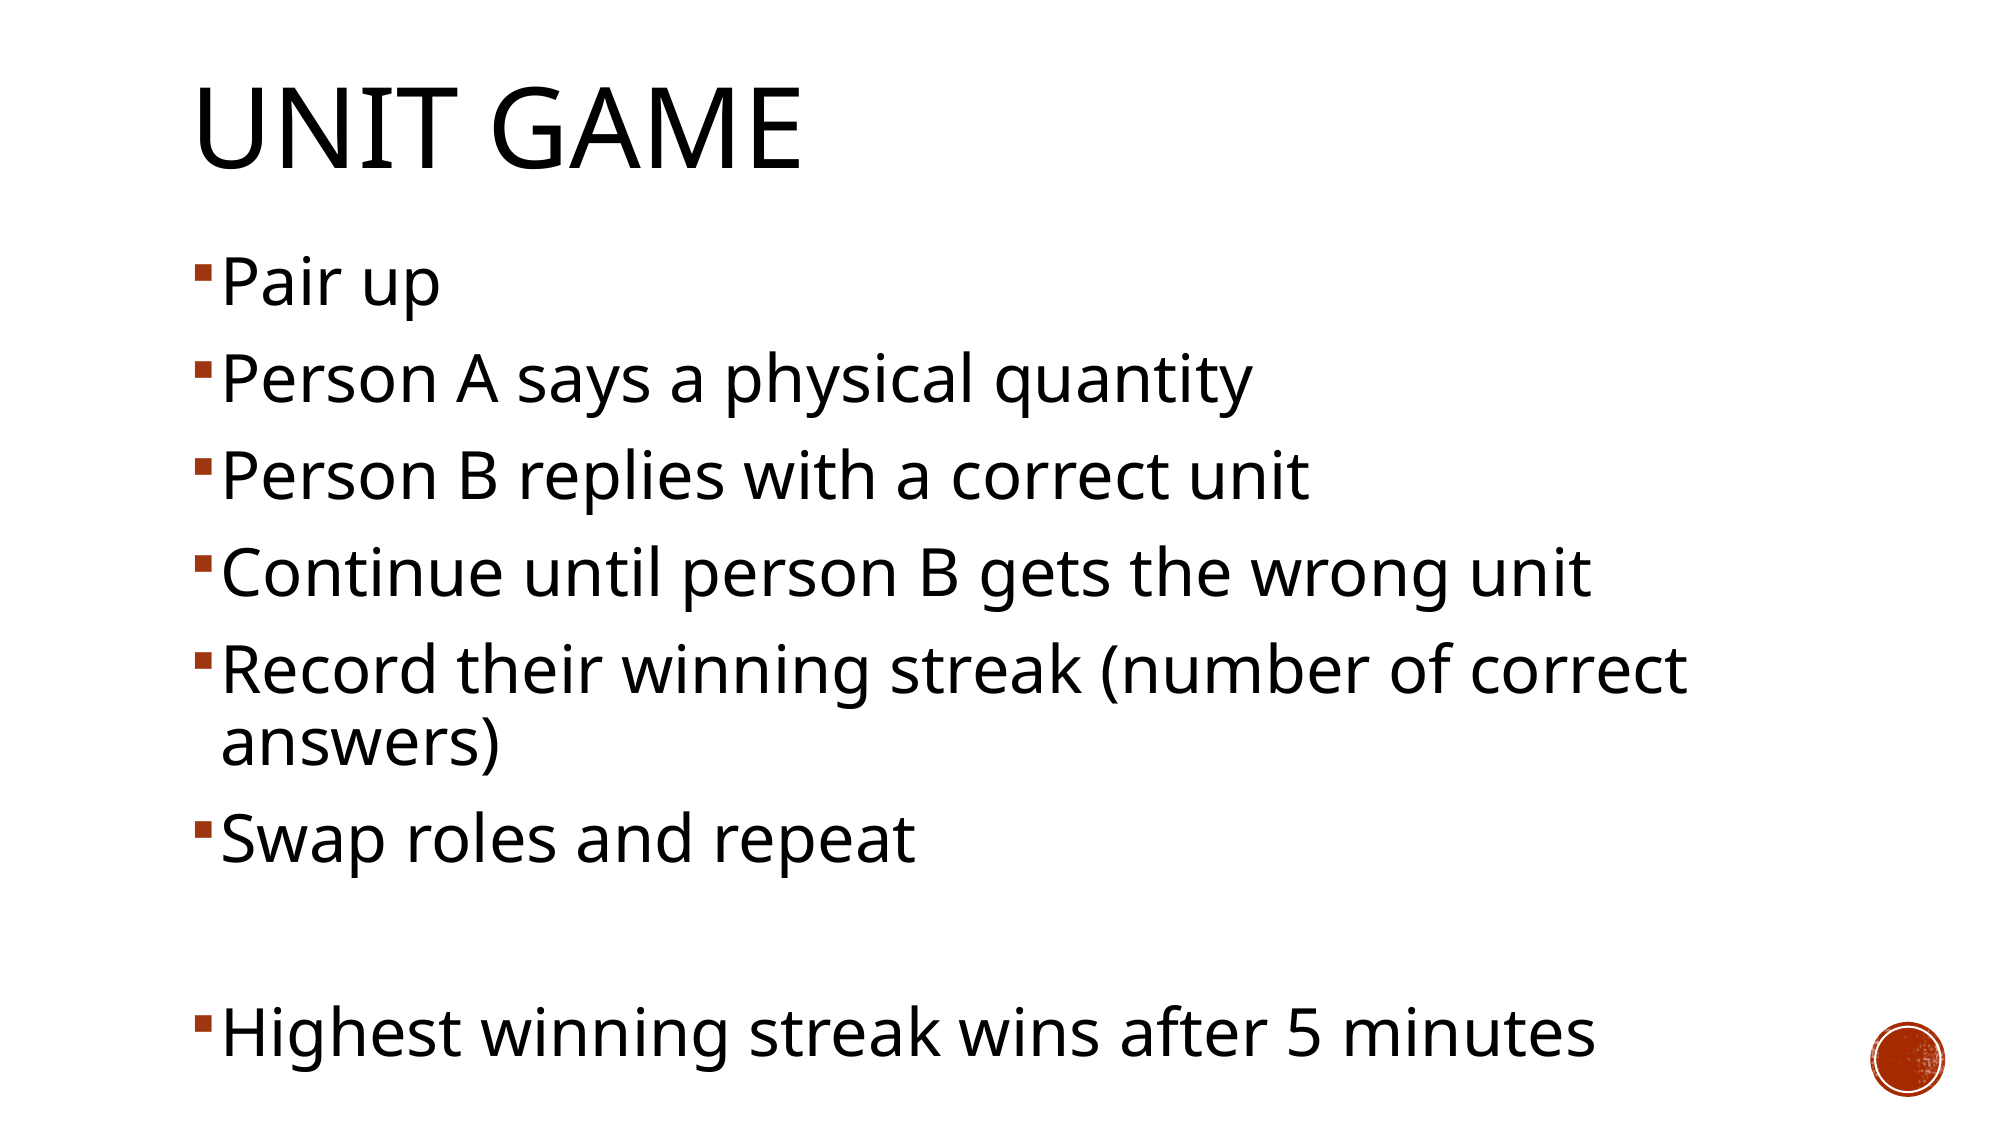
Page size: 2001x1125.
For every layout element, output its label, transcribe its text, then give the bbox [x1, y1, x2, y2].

title Unit game [175, 0, 1826, 240]
list Pair up Person A says a physical quantity Person B replies with a correct unit Continue until person B gets the wrong unit Record their winning streak (number of correct answers) Swap roles and repeat Highest winning streak wins after 5 minutes [175, 240, 1826, 906]
